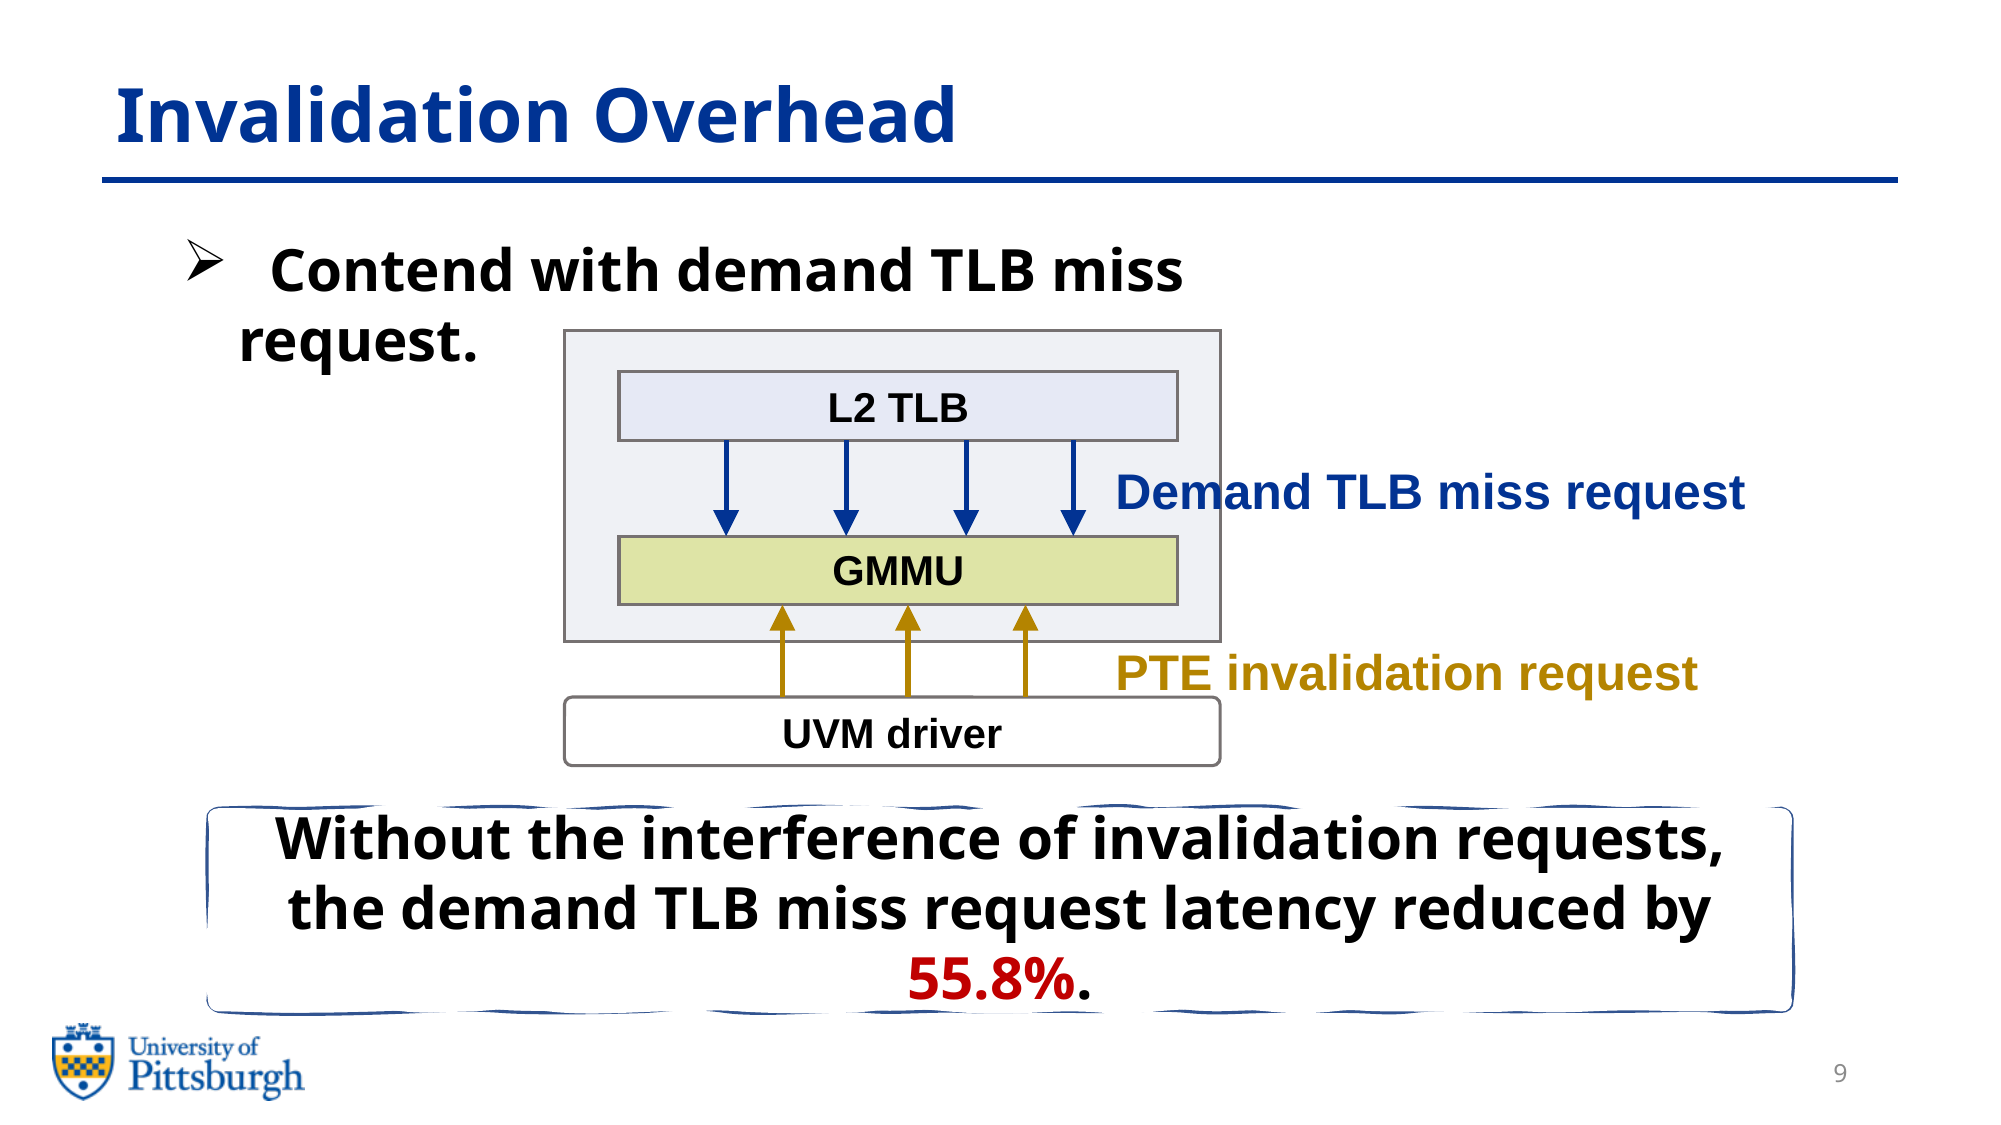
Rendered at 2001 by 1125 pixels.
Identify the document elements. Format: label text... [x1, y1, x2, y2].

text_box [726, 440, 1074, 537]
slide_number 9 [1412, 1042, 1863, 1103]
text_box Without the interference of invalidation requests, the demand TLB miss request latency reduced by 55.8%. [205, 804, 1795, 1016]
text_box Invalidation Overhead [101, 59, 1773, 165]
text_box [563, 329, 1221, 643]
text_box Contend with demand TLB miss request. [167, 225, 1281, 381]
text_box UVM driver [563, 695, 1222, 767]
text_box L2 TLB [617, 370, 1179, 442]
text_box Demand TLB miss request [1100, 463, 1814, 527]
text_box PTE invalidation request [1100, 644, 1814, 708]
text_box GMMU [617, 535, 1179, 606]
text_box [782, 604, 1026, 698]
picture [52, 1022, 305, 1101]
